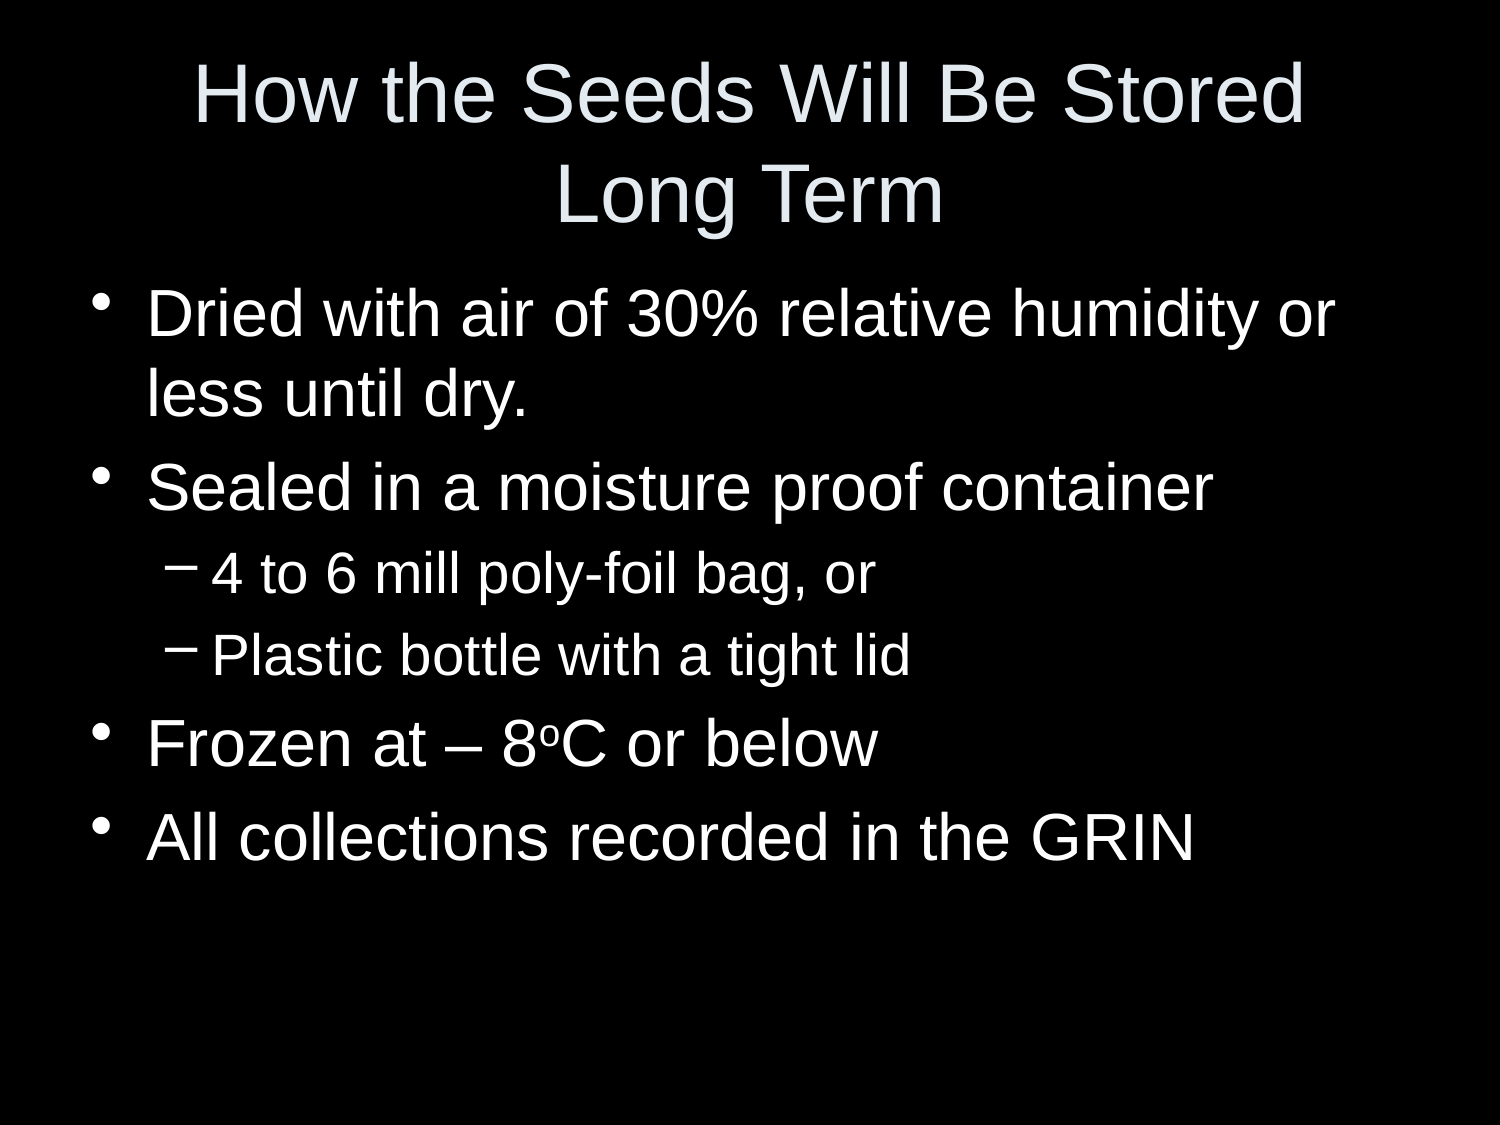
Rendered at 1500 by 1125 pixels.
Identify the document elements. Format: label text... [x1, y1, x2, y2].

title How the Seeds Will Be Stored Long Term [74, 44, 1426, 233]
list Dried with air of 30% relative humidity or less until dry. Sealed in a moisture proof container 4 to 6 mill poly-foil bag, or Plastic bottle with a tight lid Frozen at – 8oC or below All collections recorded in the GRIN [74, 262, 1426, 1006]
